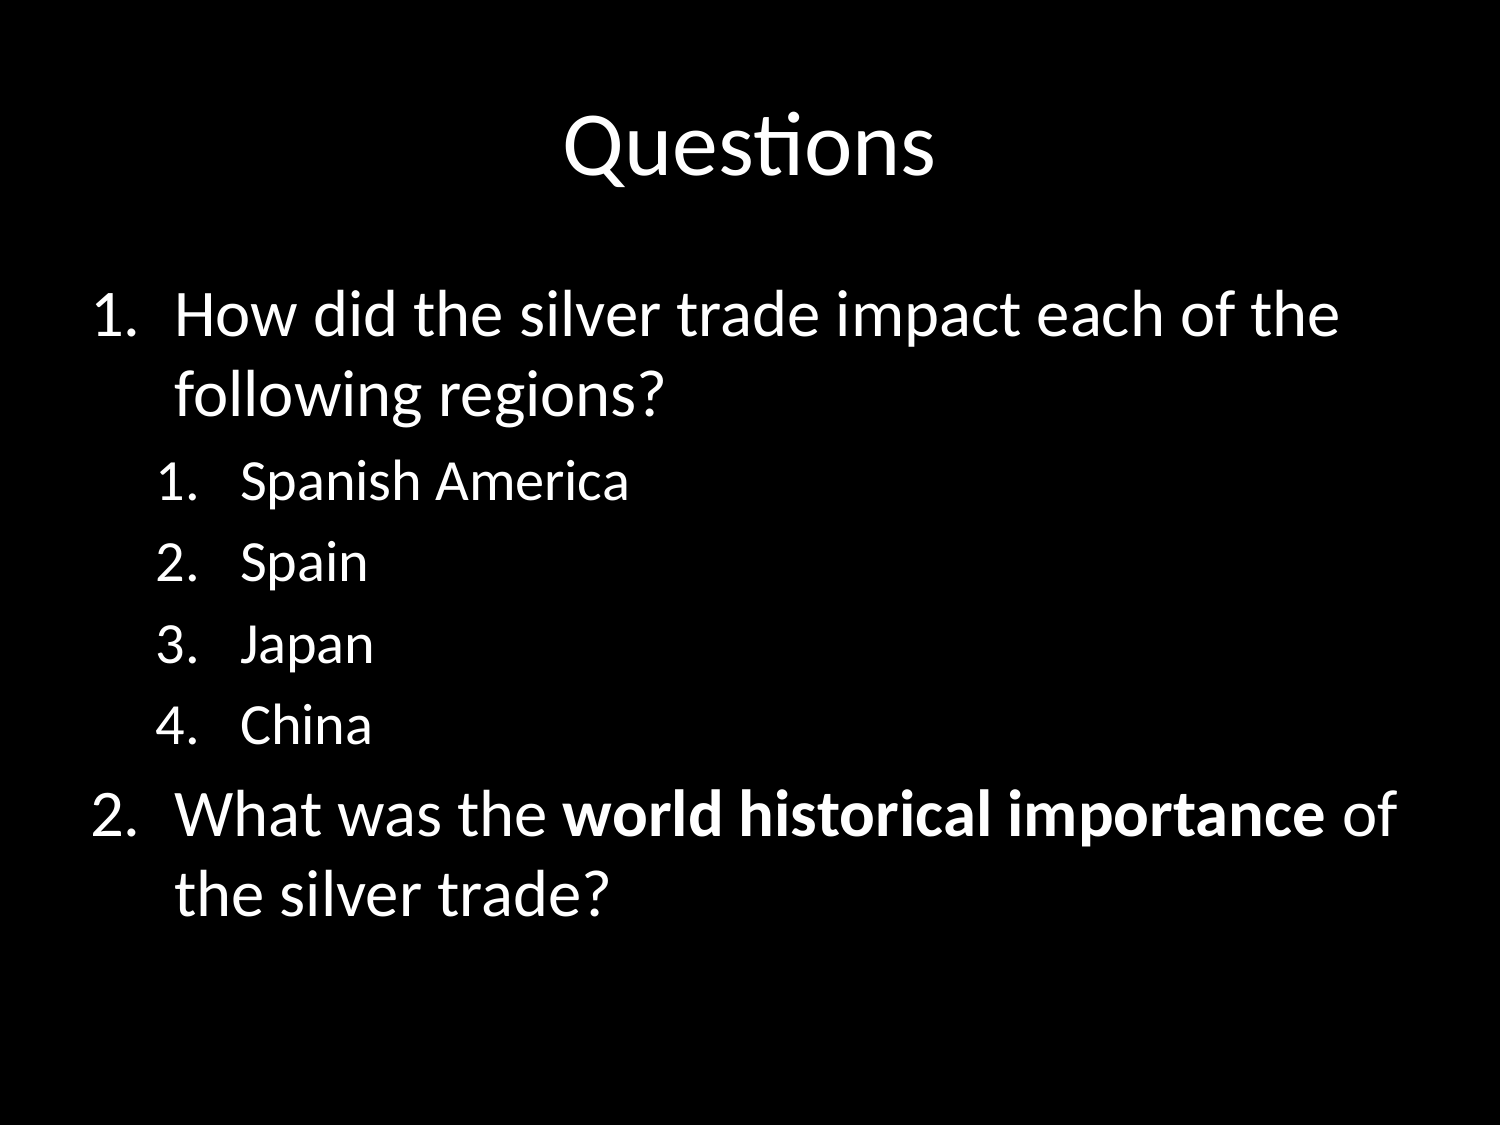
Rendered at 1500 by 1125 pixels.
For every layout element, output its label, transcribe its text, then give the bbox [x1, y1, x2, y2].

list How did the silver trade impact each of the following regions? Spanish America Spain Japan China What was the world historical importance of the silver trade? [75, 262, 1425, 1005]
title Questions [75, 45, 1425, 233]
